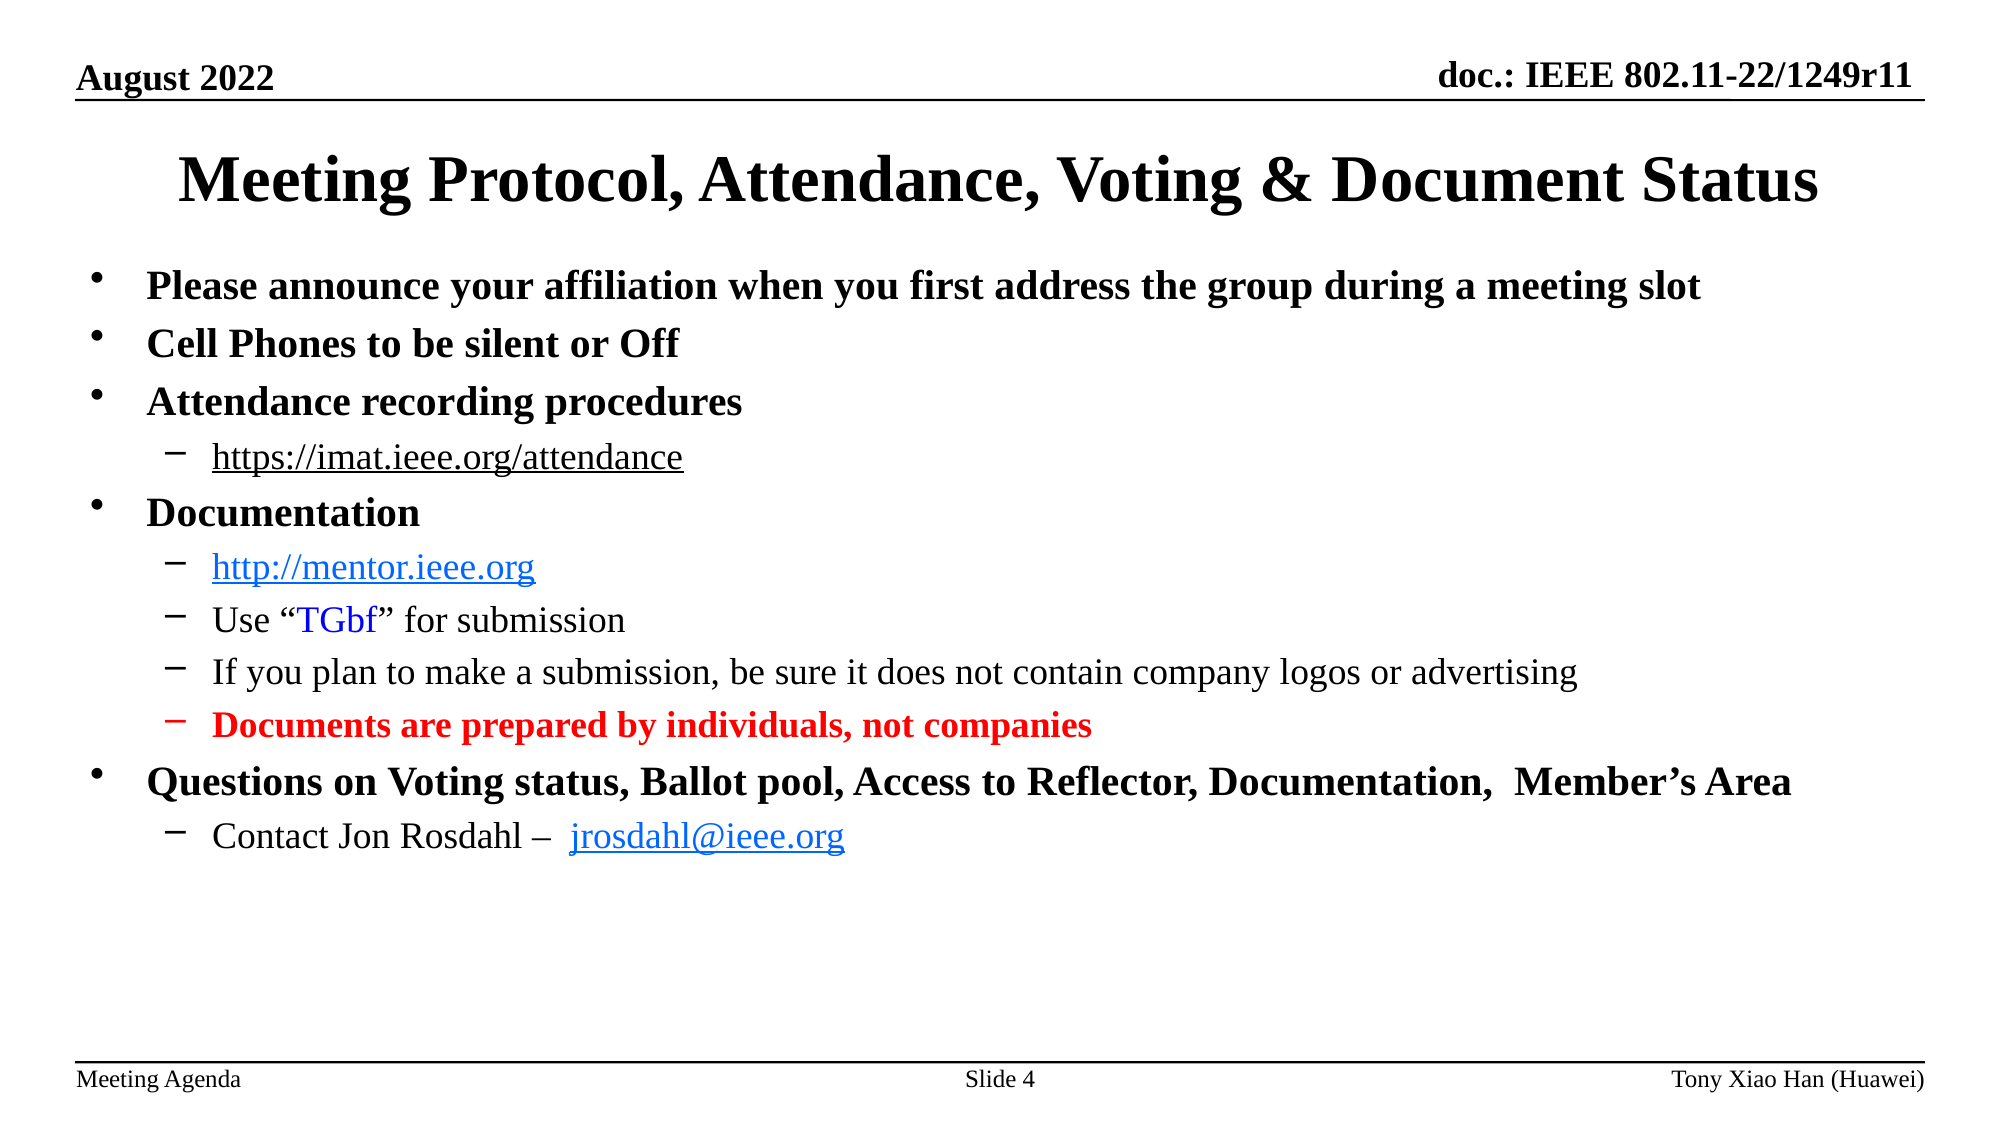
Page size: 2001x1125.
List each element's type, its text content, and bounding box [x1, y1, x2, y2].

text_box Meeting Protocol, Attendance, Voting & Document Status [75, 87, 1925, 263]
list Please announce your affiliation when you first address the group during a meeting slot Cell Phones to be silent or Off Attendance recording procedures https://imat.ieee.org/attendance Documentation http://mentor.ieee.org Use “TGbf” for submission If you plan to make a submission, be sure it does not contain company logos or advertising Documents are prepared by individuals, not companies Questions on Voting status, Ballot pool, Access to Reflector, Documentation, Member’s Area Contact Jon Rosdahl – jrosdahl@ieee.org [75, 263, 1925, 925]
